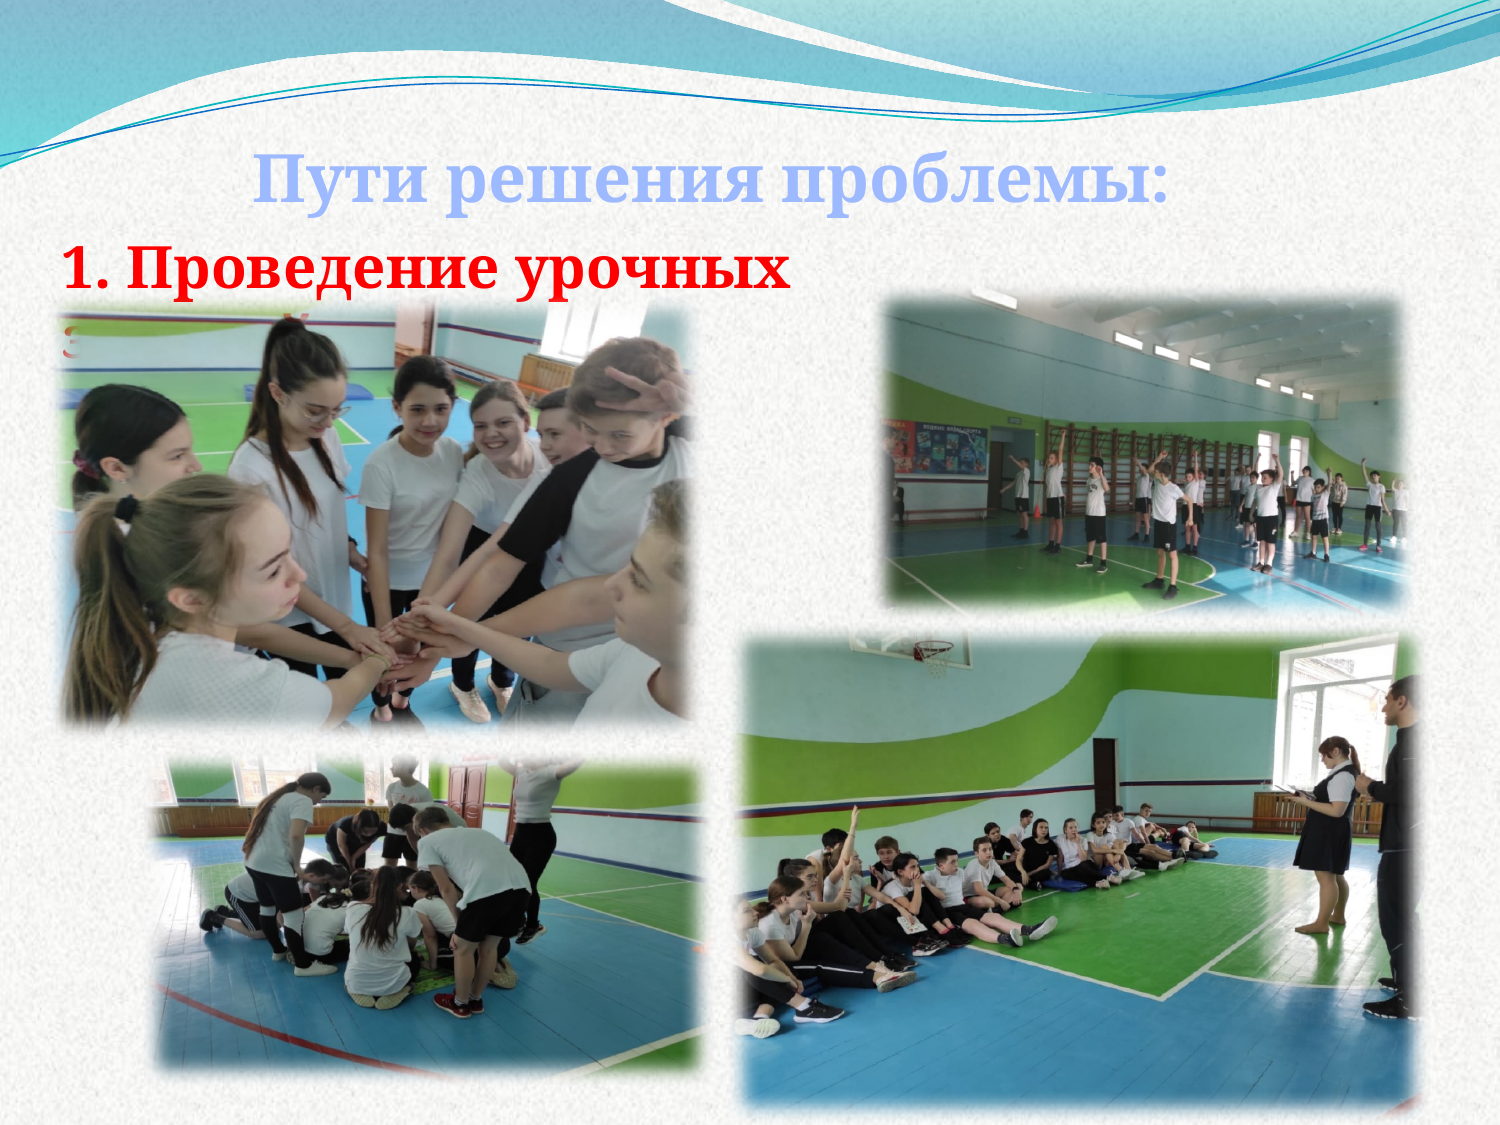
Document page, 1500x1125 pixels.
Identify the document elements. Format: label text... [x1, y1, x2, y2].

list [866, 280, 1419, 622]
picture [726, 620, 1430, 1125]
picture [140, 749, 716, 1087]
text_box 1. Проведение урочных занятий [46, 222, 1020, 378]
picture [46, 292, 704, 742]
text_box Пути решения проблемы: [237, 128, 1187, 224]
title [75, 115, 1425, 247]
